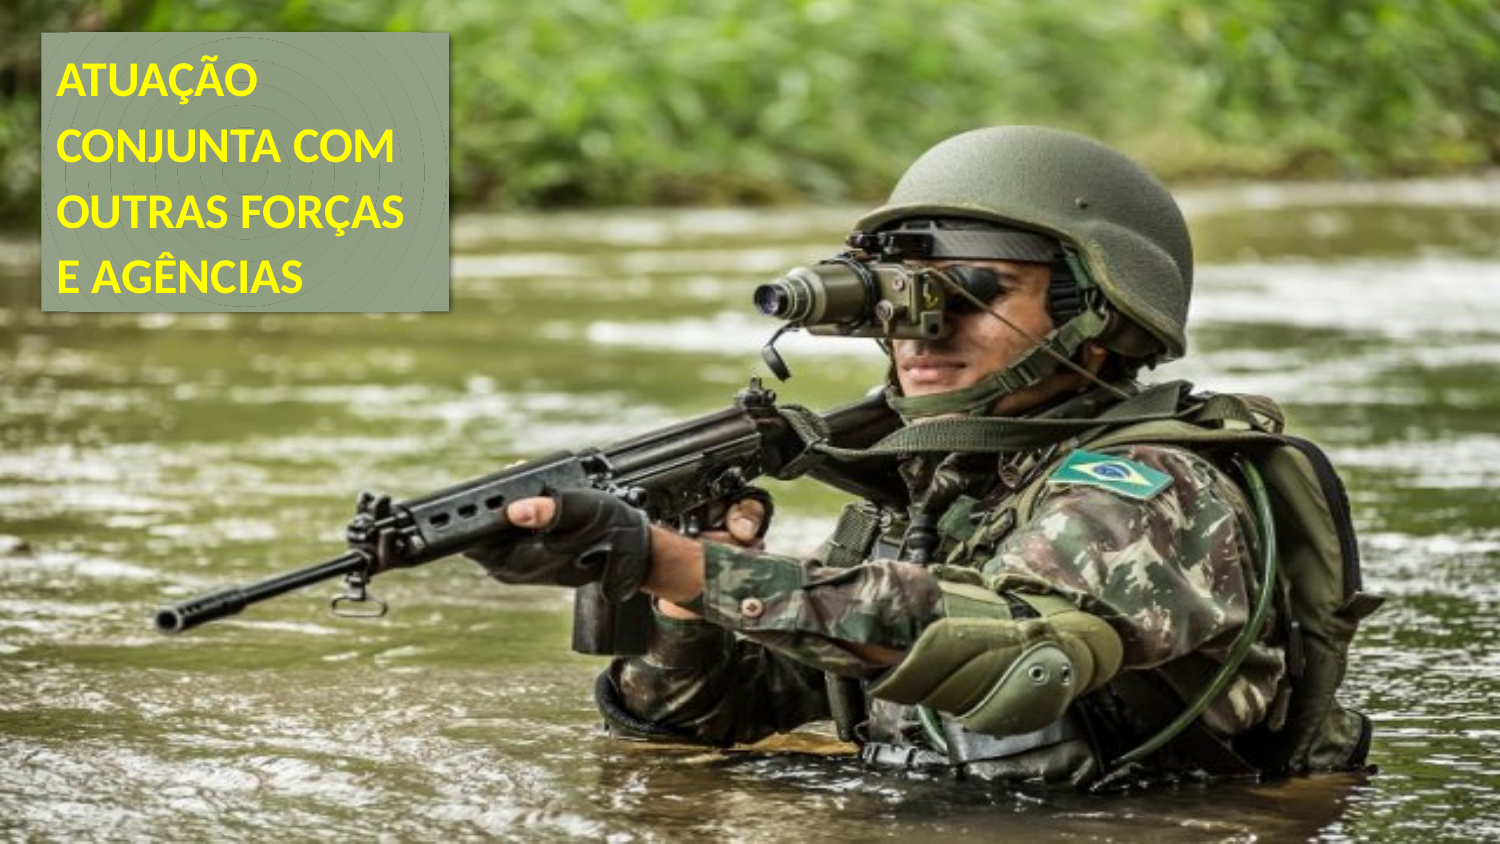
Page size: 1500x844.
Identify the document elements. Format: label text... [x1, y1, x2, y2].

picture [0, 0, 1500, 844]
text_box ATUAÇÃO CONJUNTA COM OUTRAS FORÇAS E AGÊNCIAS [41, 32, 449, 312]
